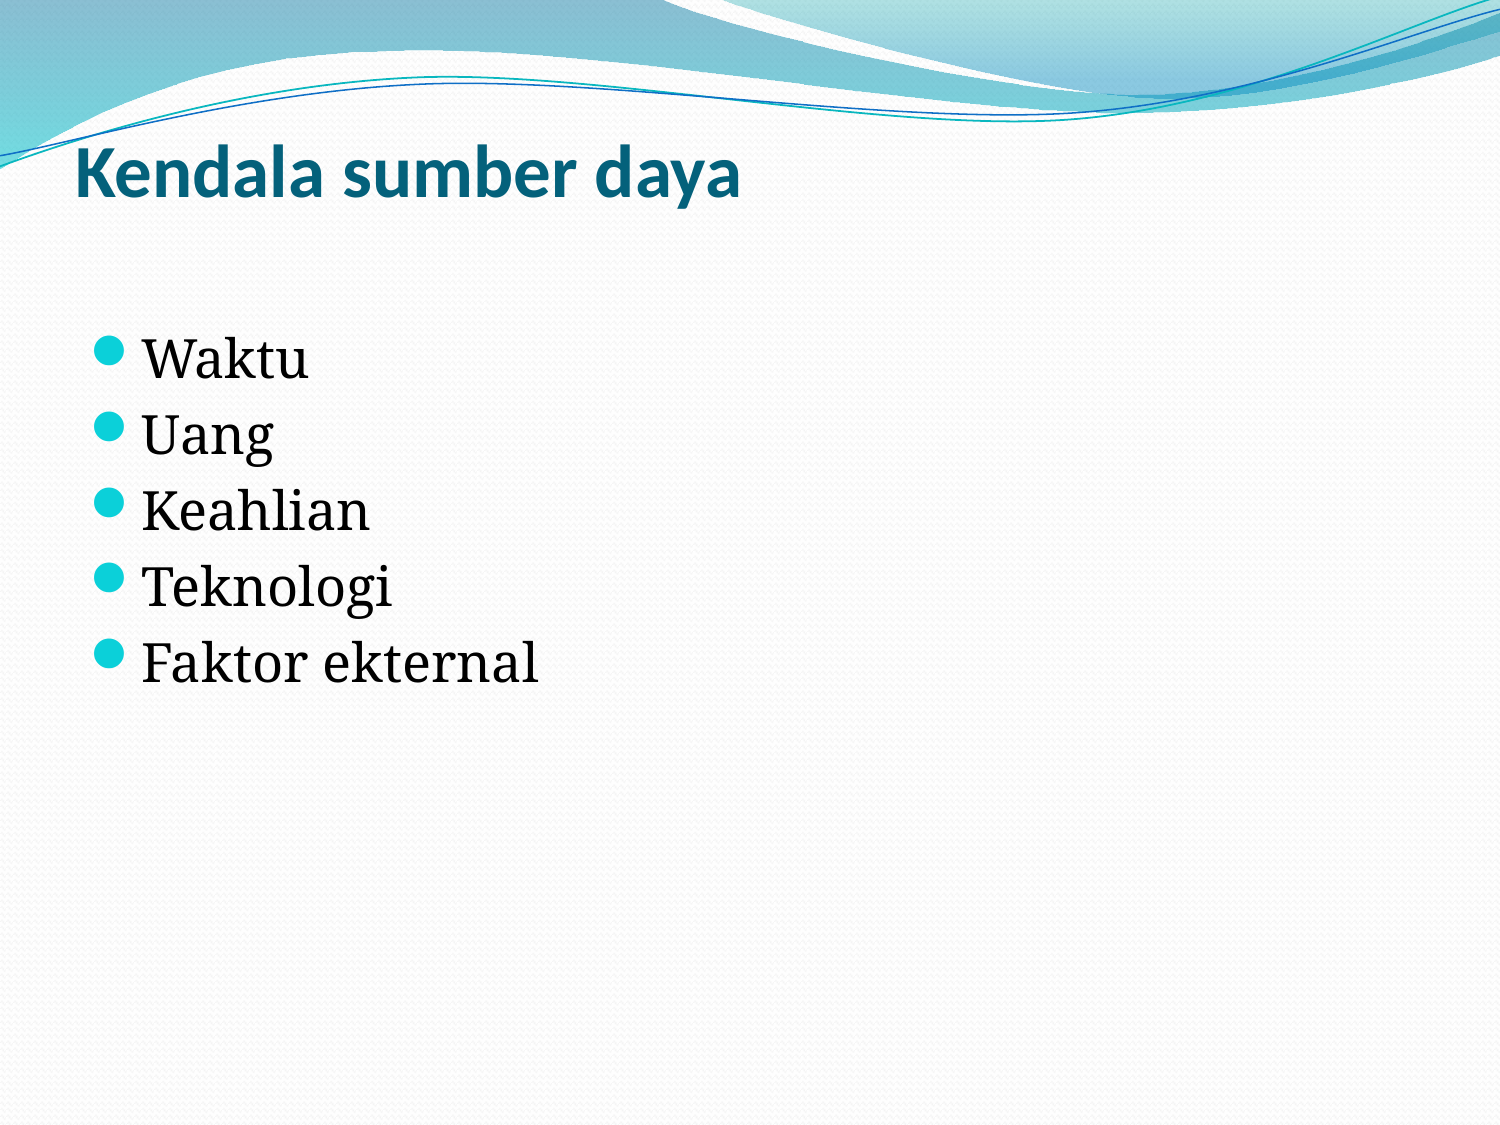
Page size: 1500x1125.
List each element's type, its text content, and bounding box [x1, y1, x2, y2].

list Waktu Uang Keahlian Teknologi Faktor ekternal [75, 317, 1425, 1038]
title Kendala sumber daya [75, 115, 1425, 303]
